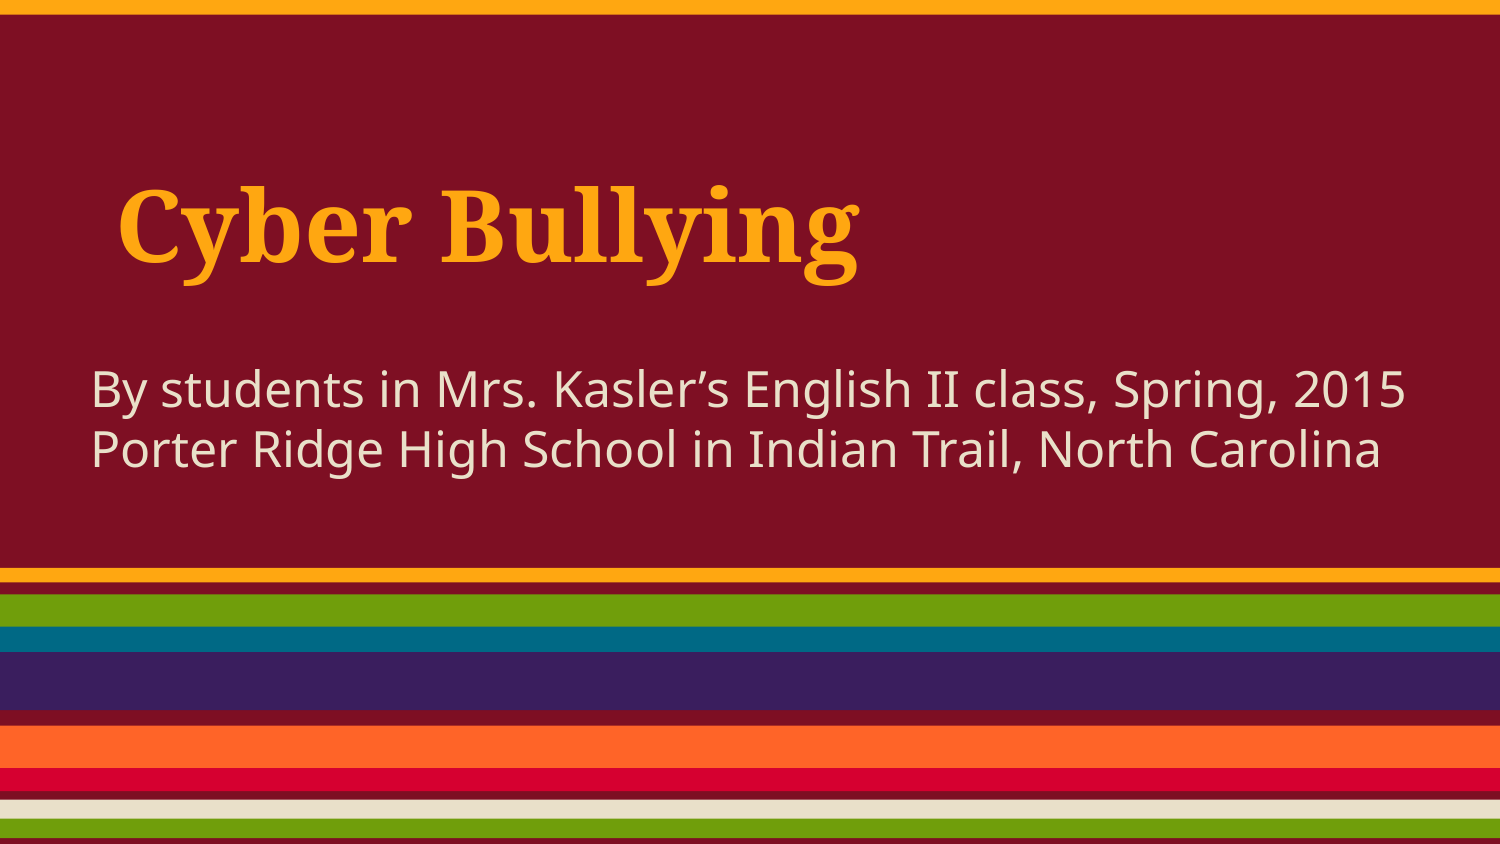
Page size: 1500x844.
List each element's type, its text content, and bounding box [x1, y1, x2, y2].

subtitle By students in Mrs. Kasler’s English II class, Spring, 2015 Porter Ridge High School in Indian Trail, North Carolina [75, 342, 1425, 552]
title Cyber Bullying [100, 116, 1376, 298]
